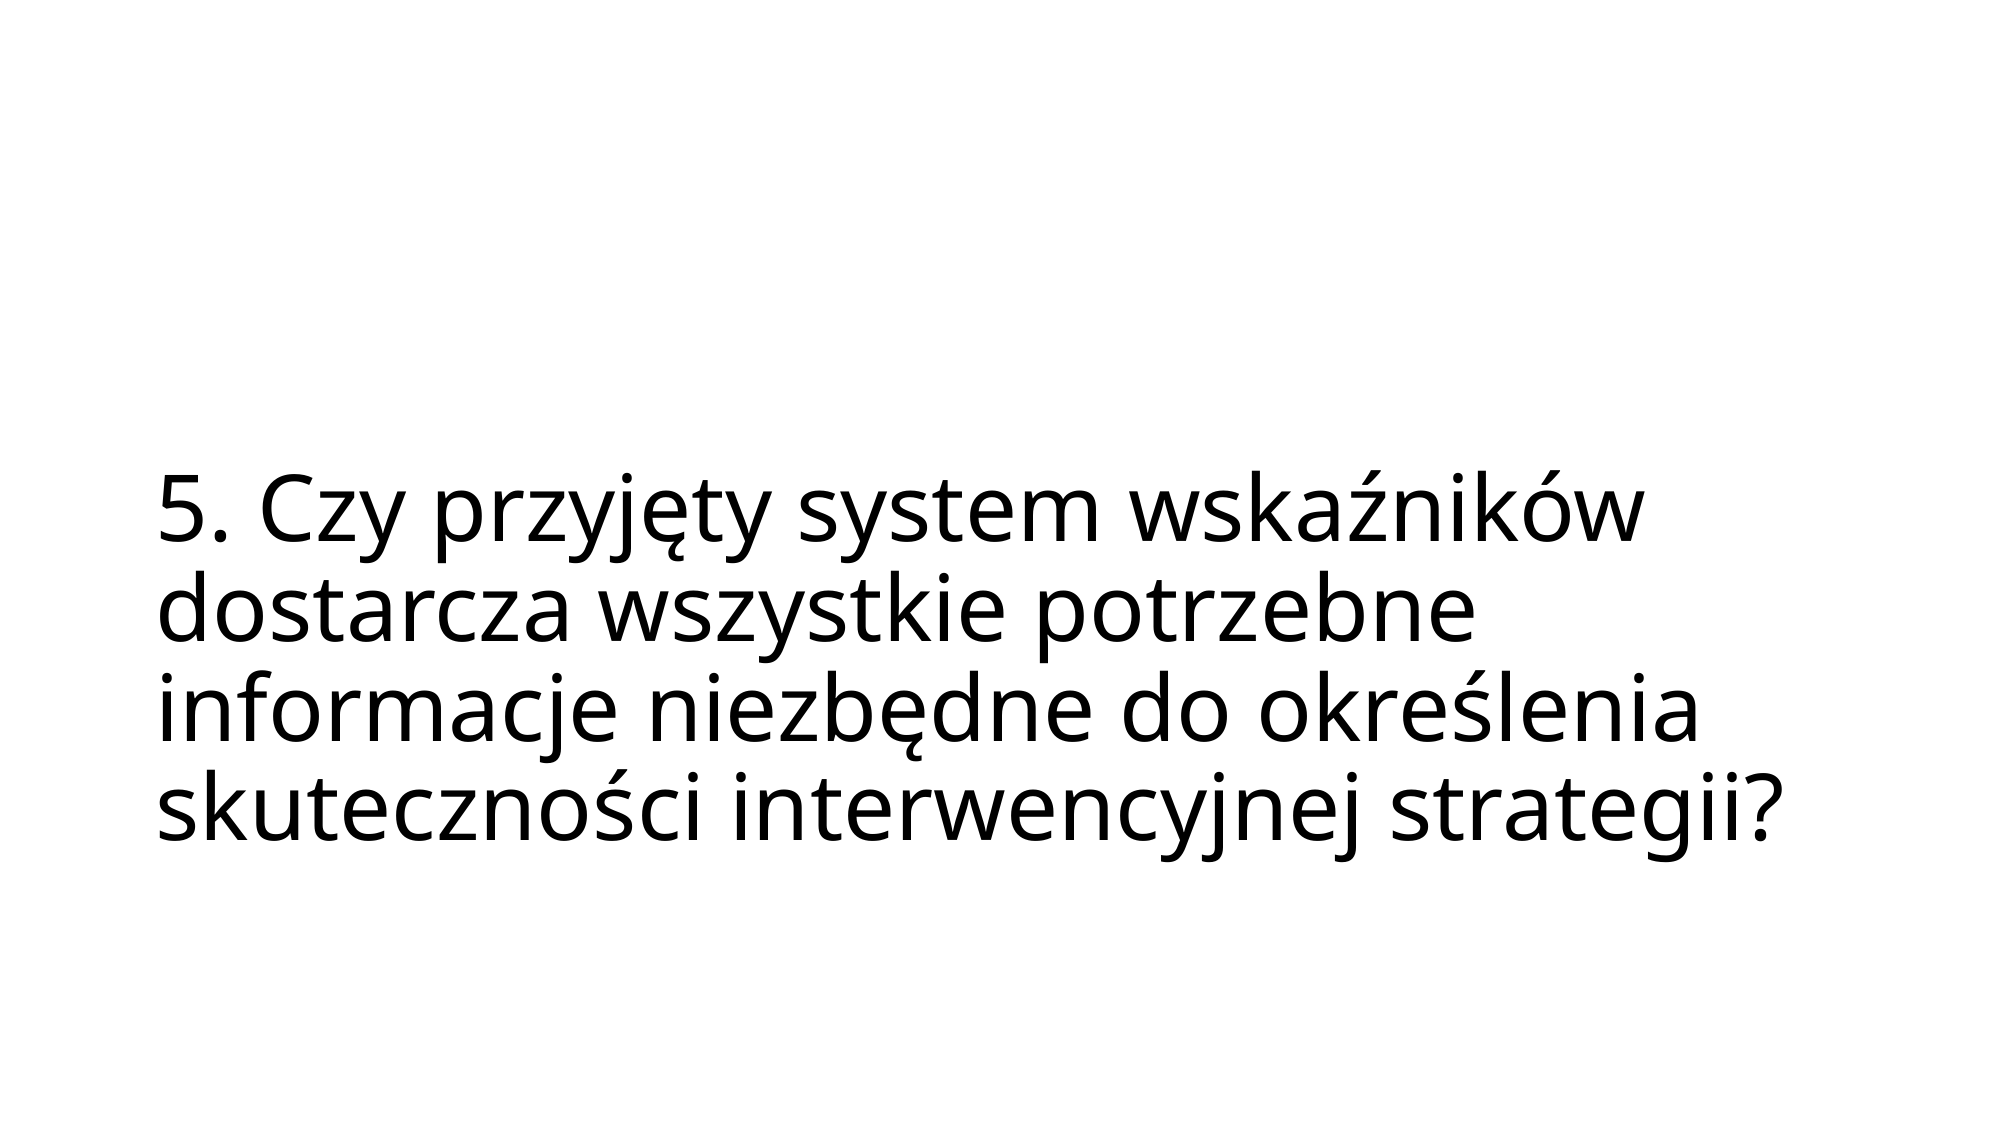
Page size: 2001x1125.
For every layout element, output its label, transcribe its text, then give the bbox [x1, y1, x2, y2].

title 5. Czy przyjęty system wskaźników dostarcza wszystkie potrzebne informacje niezbędne do określenia skuteczności interwencyjnej strategii? [140, 400, 1866, 869]
